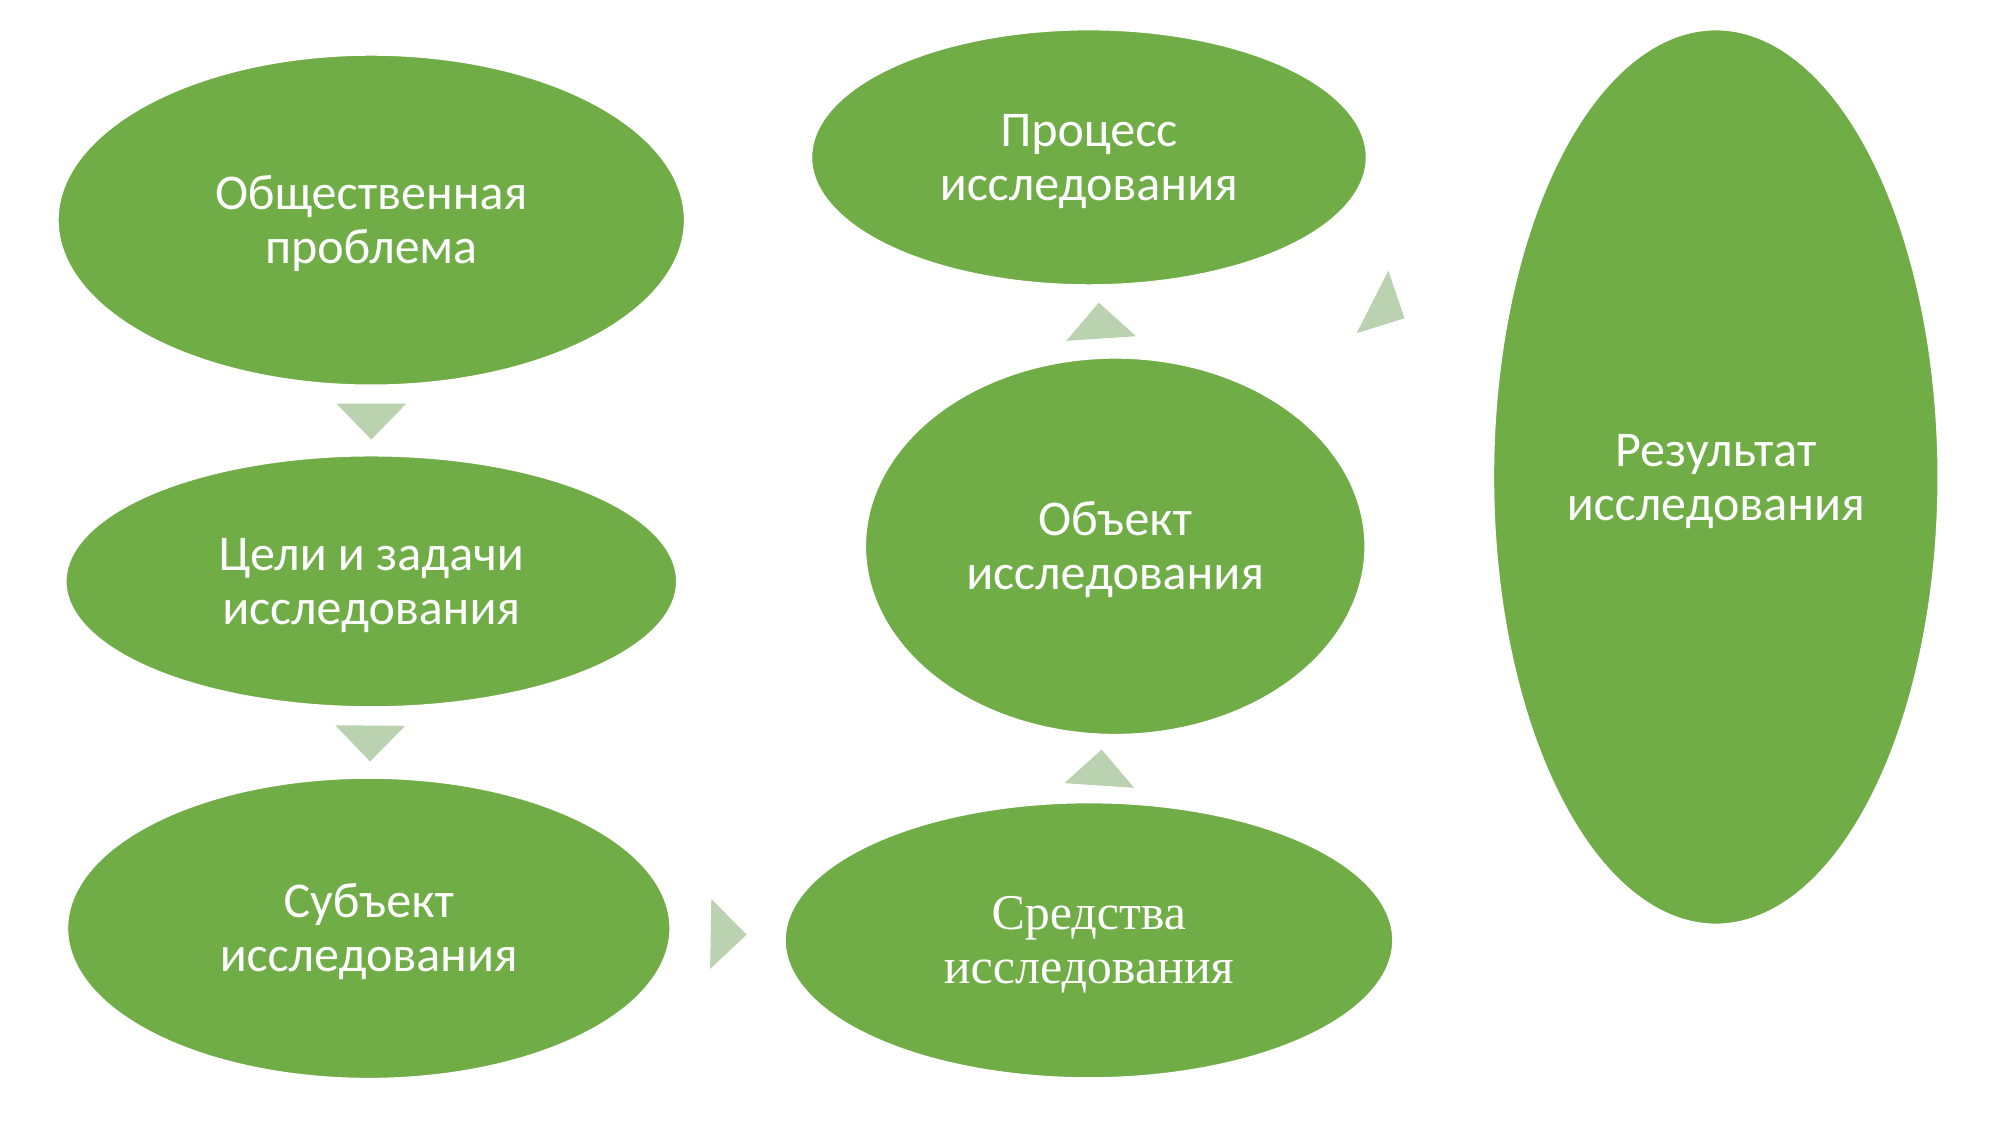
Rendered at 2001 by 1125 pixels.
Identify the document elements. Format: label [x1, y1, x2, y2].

list [28, 28, 1968, 1079]
